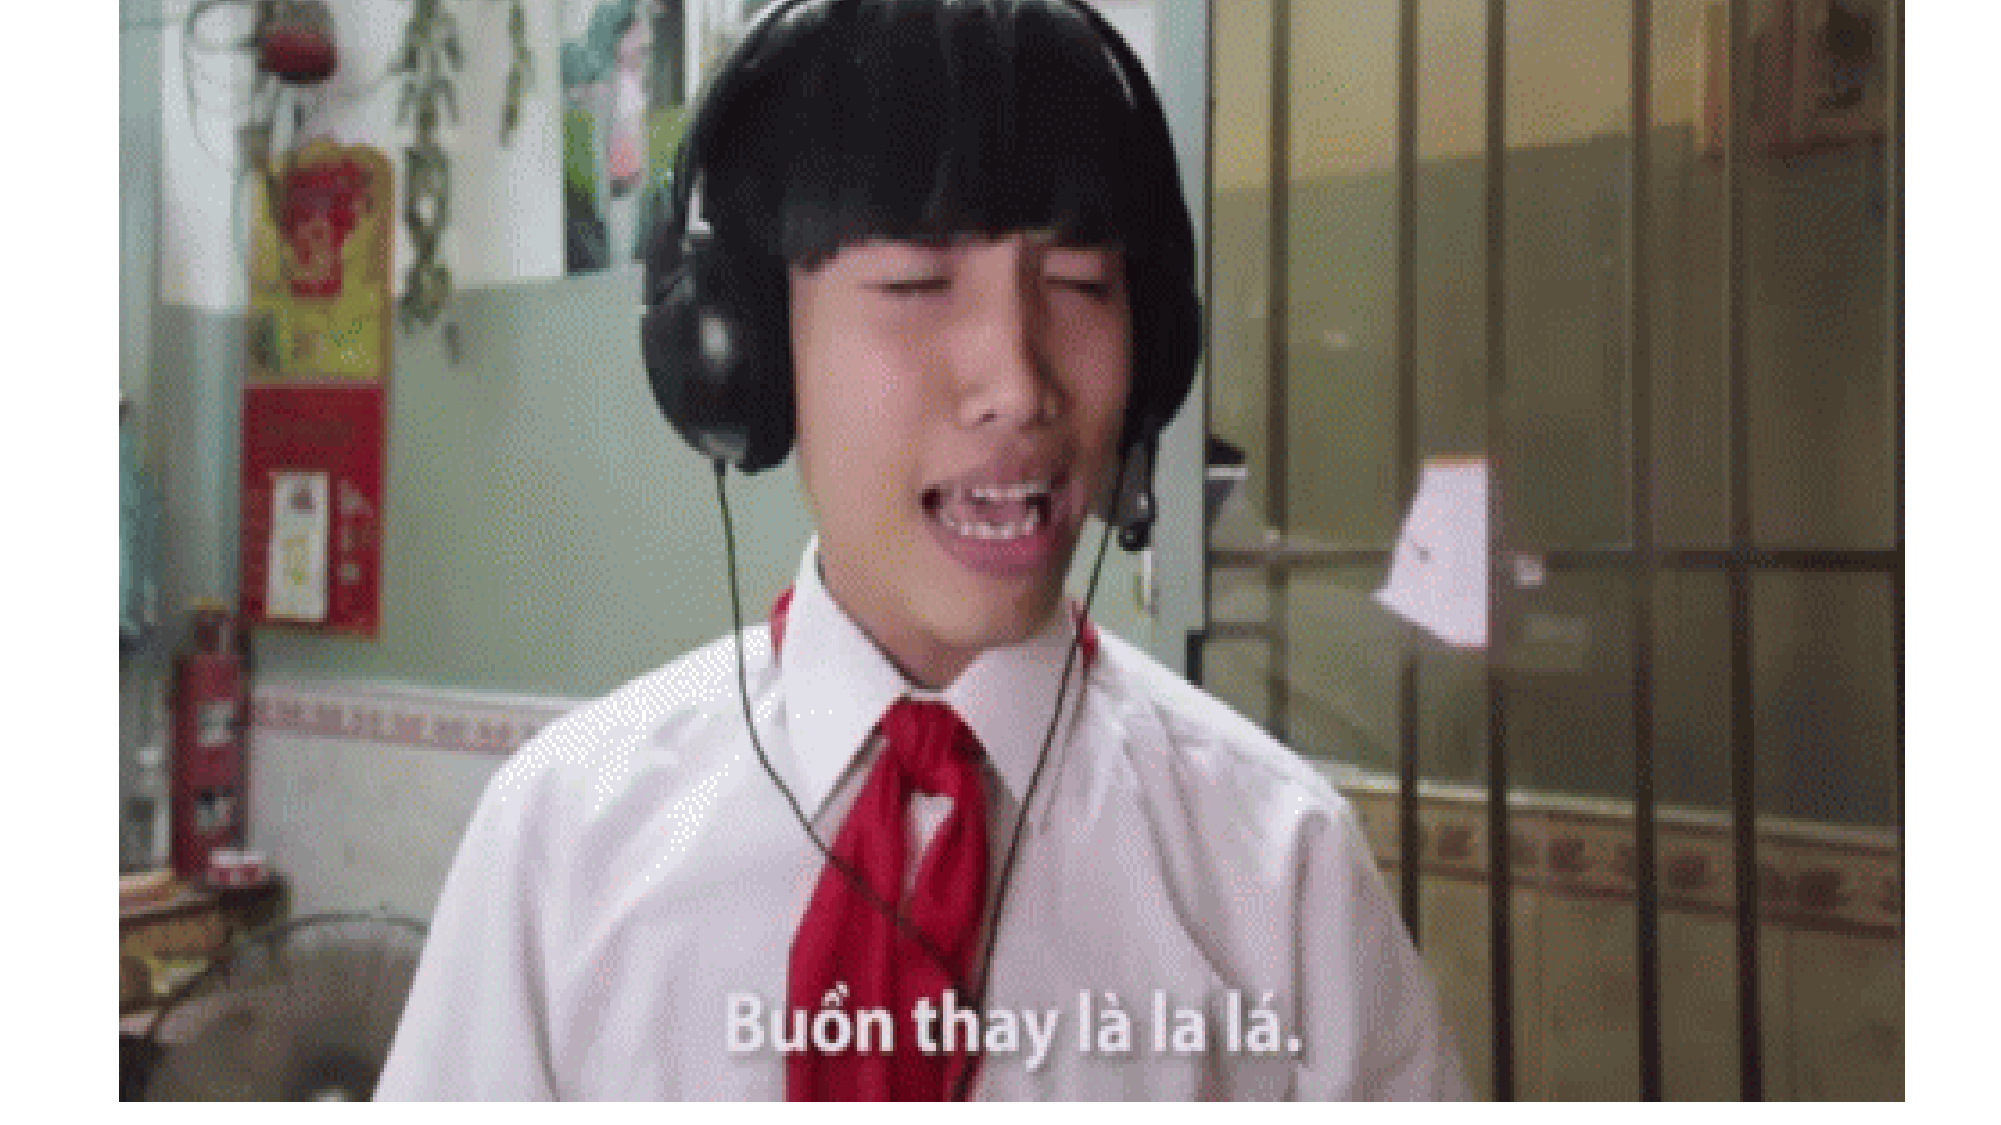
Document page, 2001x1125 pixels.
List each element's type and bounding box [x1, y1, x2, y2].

picture [119, 0, 1905, 1102]
